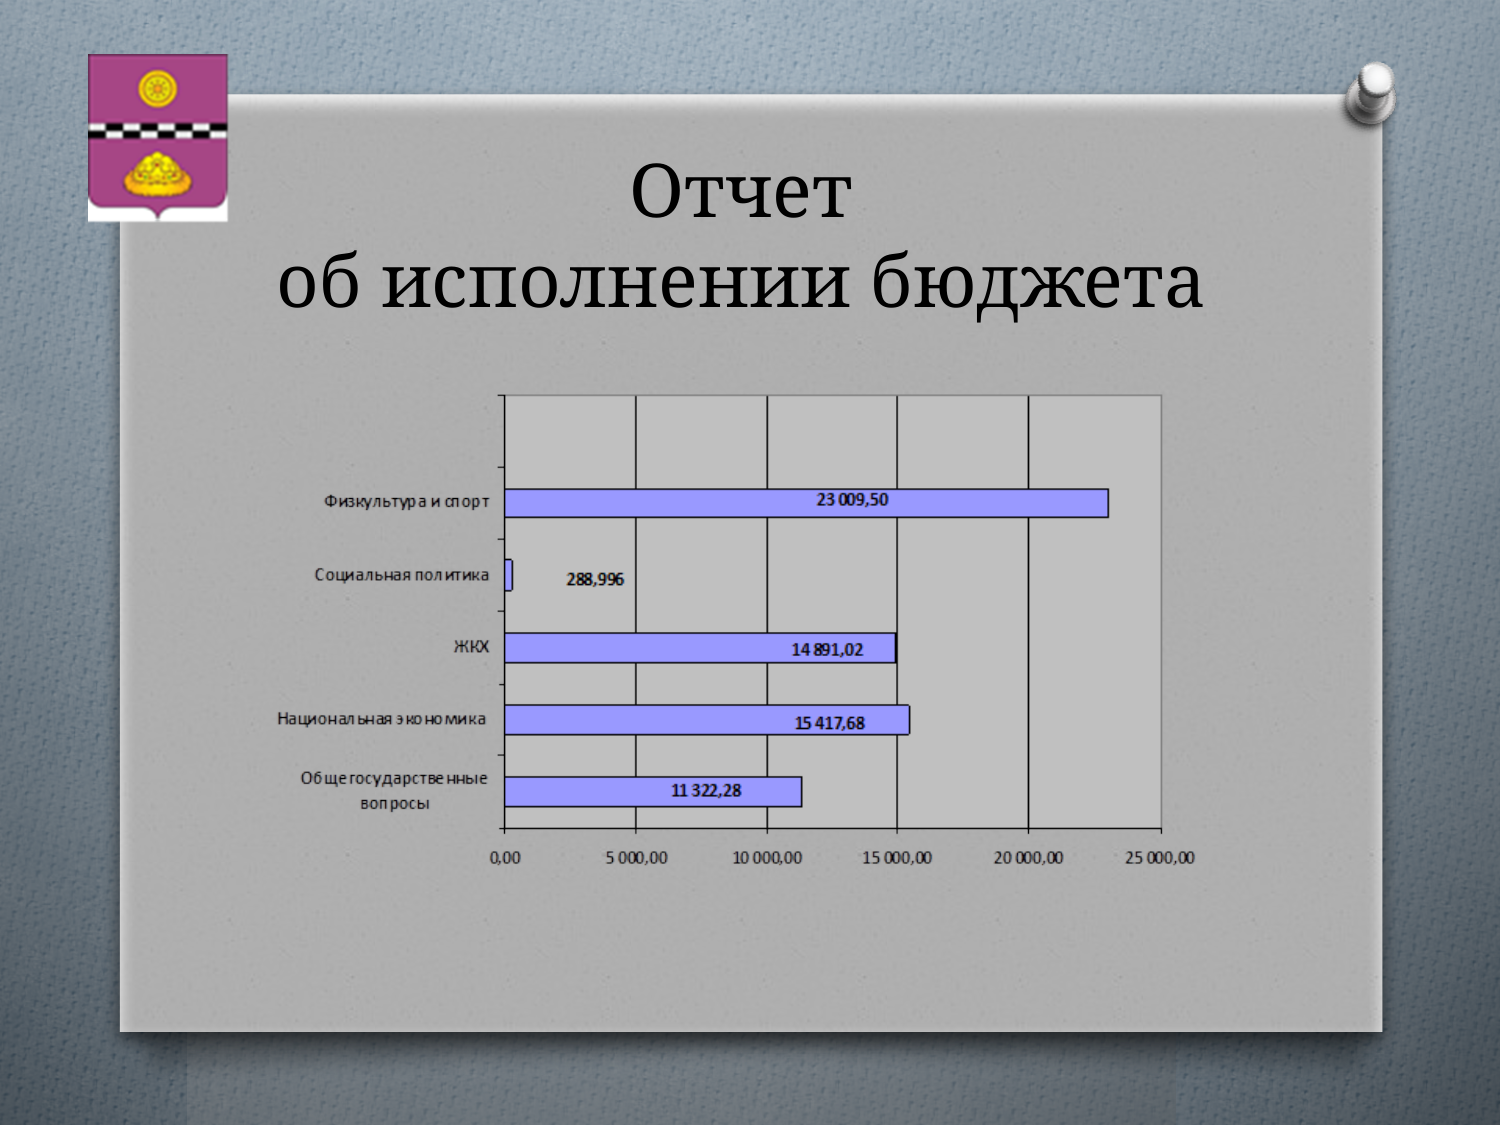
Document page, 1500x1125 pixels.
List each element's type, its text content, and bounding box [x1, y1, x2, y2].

picture [1317, 35, 1439, 156]
picture [75, 29, 230, 224]
title Отчет об исполнении бюджета [179, 134, 1323, 332]
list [260, 375, 1236, 911]
